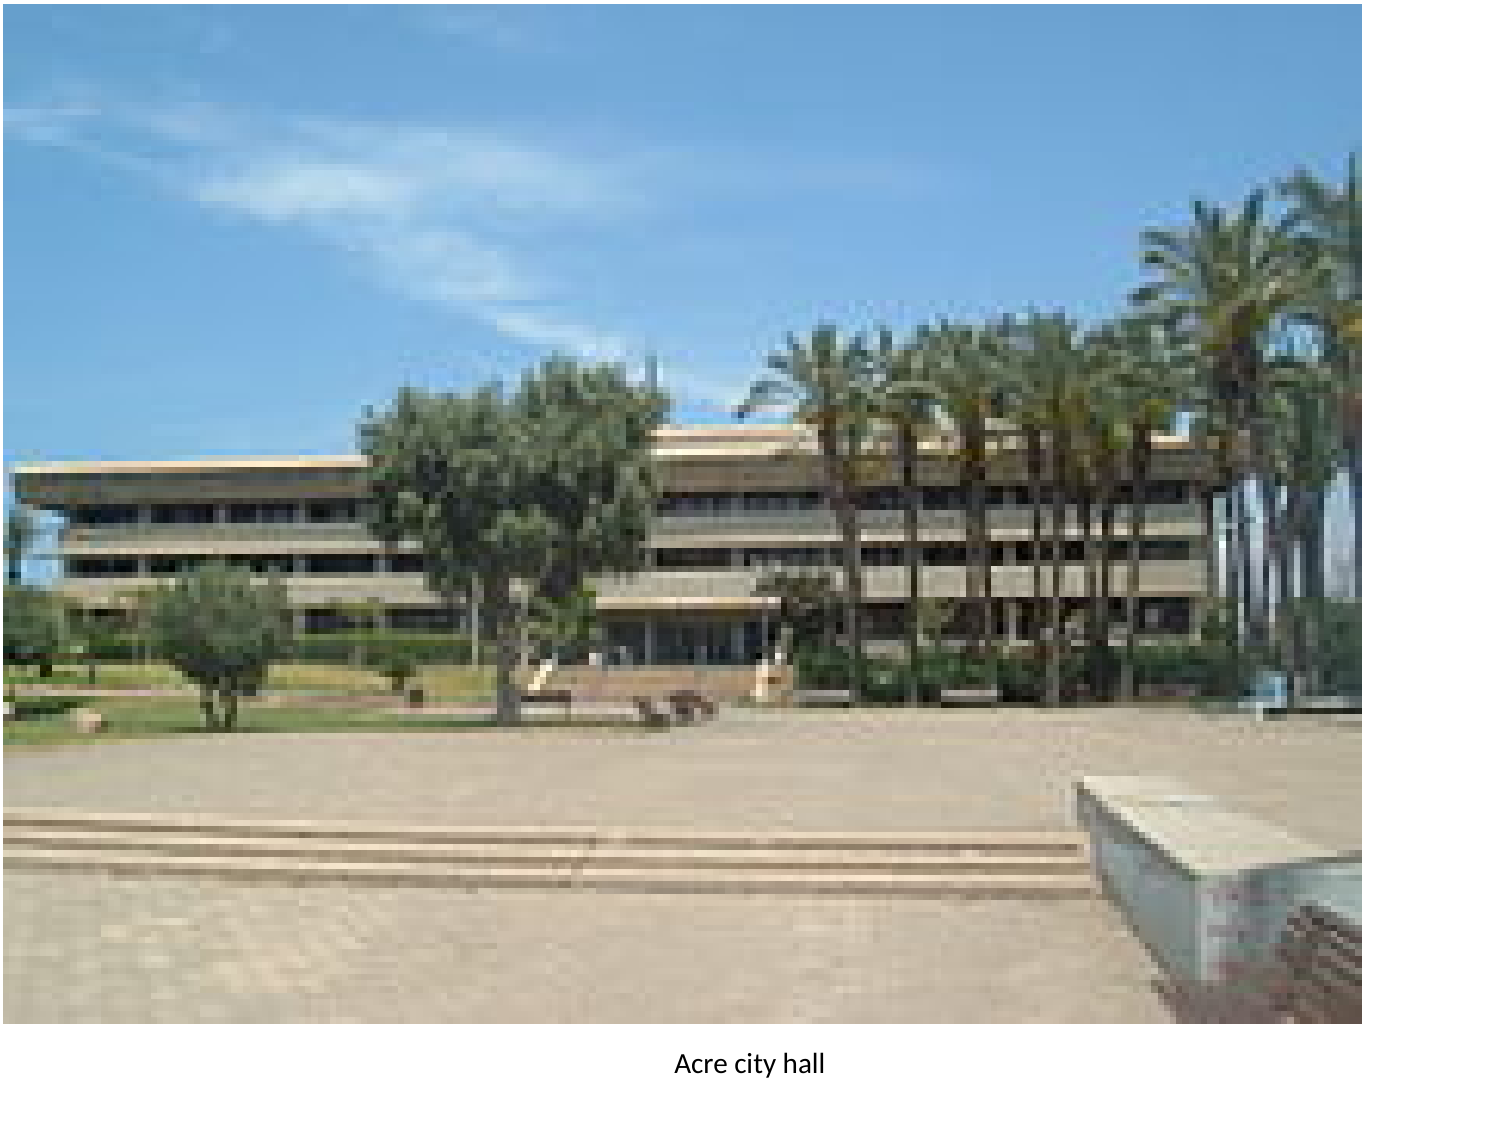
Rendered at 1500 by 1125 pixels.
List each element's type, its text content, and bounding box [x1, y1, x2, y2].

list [2, 4, 1362, 1024]
title Acre city hall [75, 999, 1425, 1125]
